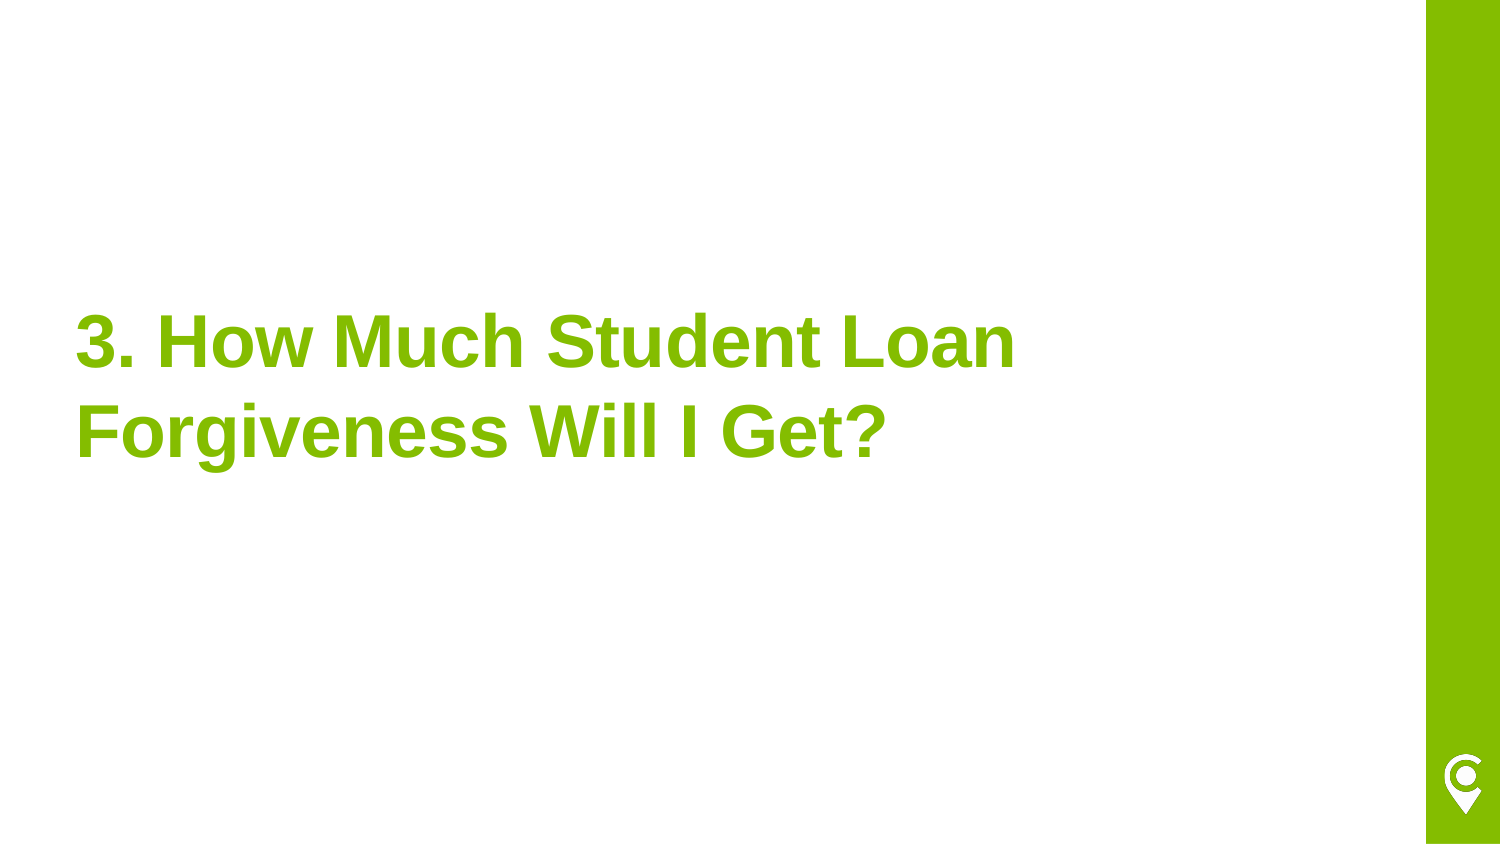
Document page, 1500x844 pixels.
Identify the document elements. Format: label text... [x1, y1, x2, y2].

title 3. How Much Student Loan Forgiveness Will I Get? [75, 215, 1350, 480]
